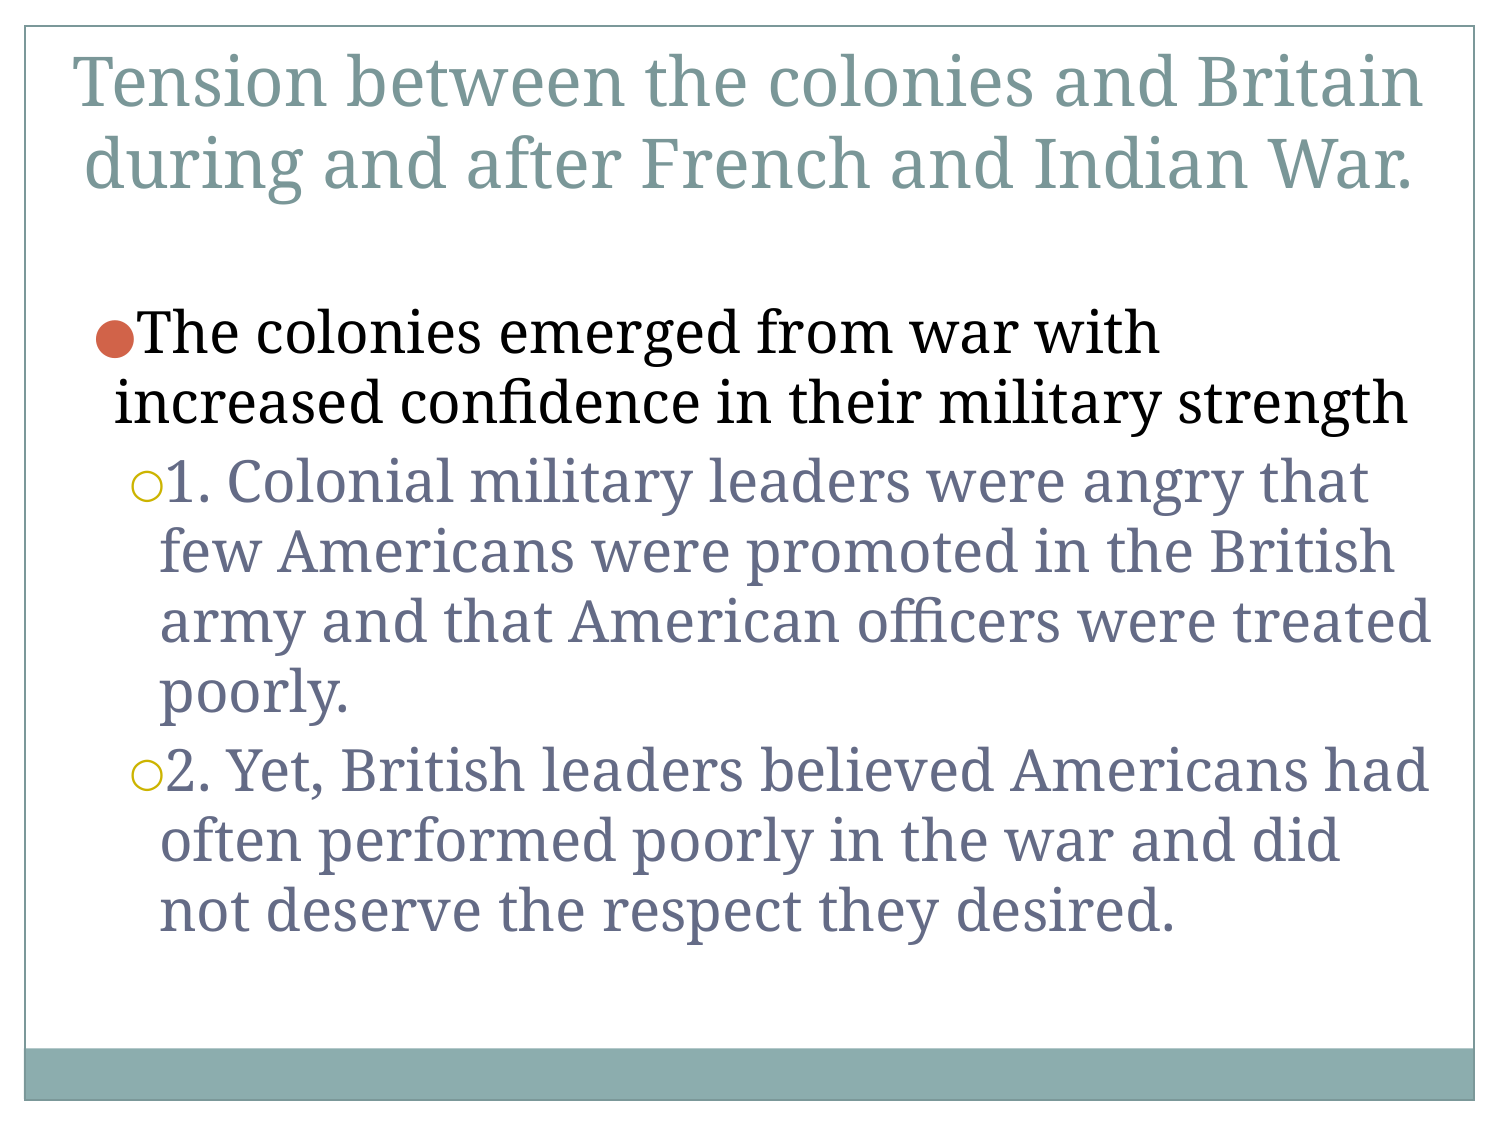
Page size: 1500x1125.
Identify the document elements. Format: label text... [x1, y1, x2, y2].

list The colonies emerged from war with increased confidence in their military strength 1. Colonial military leaders were angry that few Americans were promoted in the British army and that American officers were treated poorly. 2. Yet, British leaders believed Americans had often performed poorly in the war and did not deserve the respect they desired. [54, 279, 1450, 1030]
title Tension between the colonies and Britain during and after French and Indian War. [49, 37, 1450, 300]
